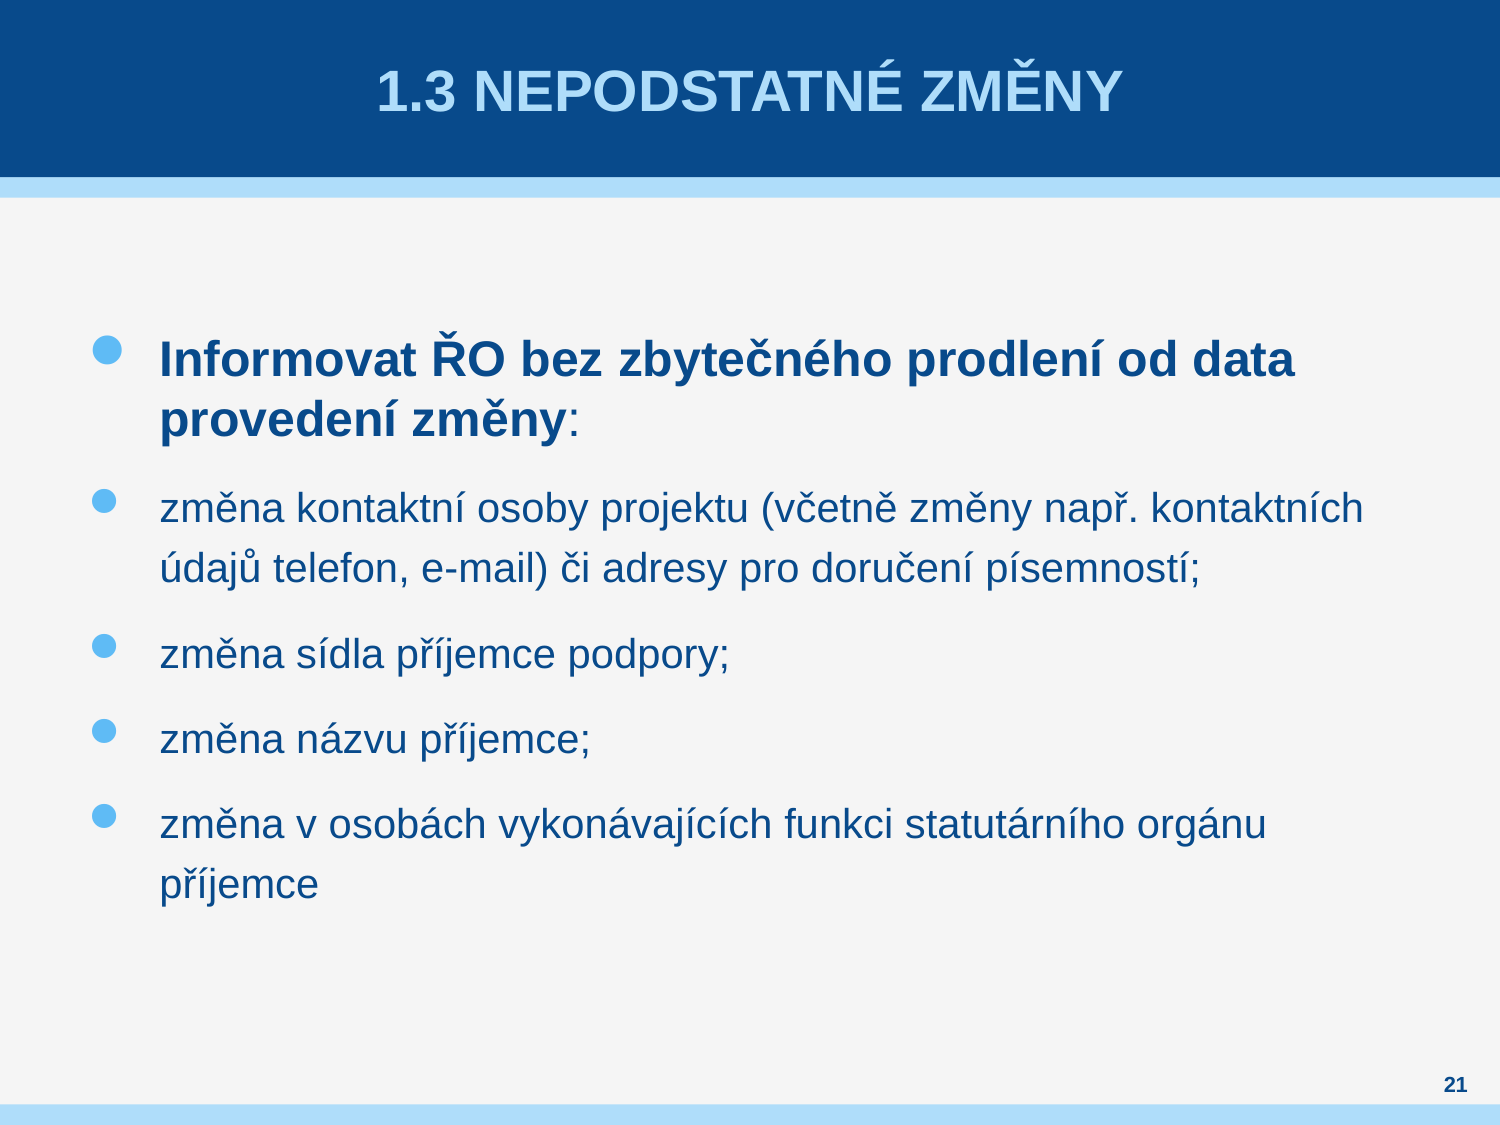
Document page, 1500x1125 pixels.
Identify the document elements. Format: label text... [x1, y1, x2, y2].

title 1.3 Nepodstatné změny [59, 0, 1441, 178]
list Informovat ŘO bez zbytečného prodlení od data provedení změny: změna kontaktní osoby projektu (včetně změny např. kontaktních údajů telefon, e-mail) či adresy pro doručení písemností; změna sídla příjemce podpory; změna názvu příjemce; změna v osobách vykonávajících funkci statutárního orgánu příjemce [88, 326, 1412, 1004]
slide_number 21 [1417, 1068, 1495, 1099]
